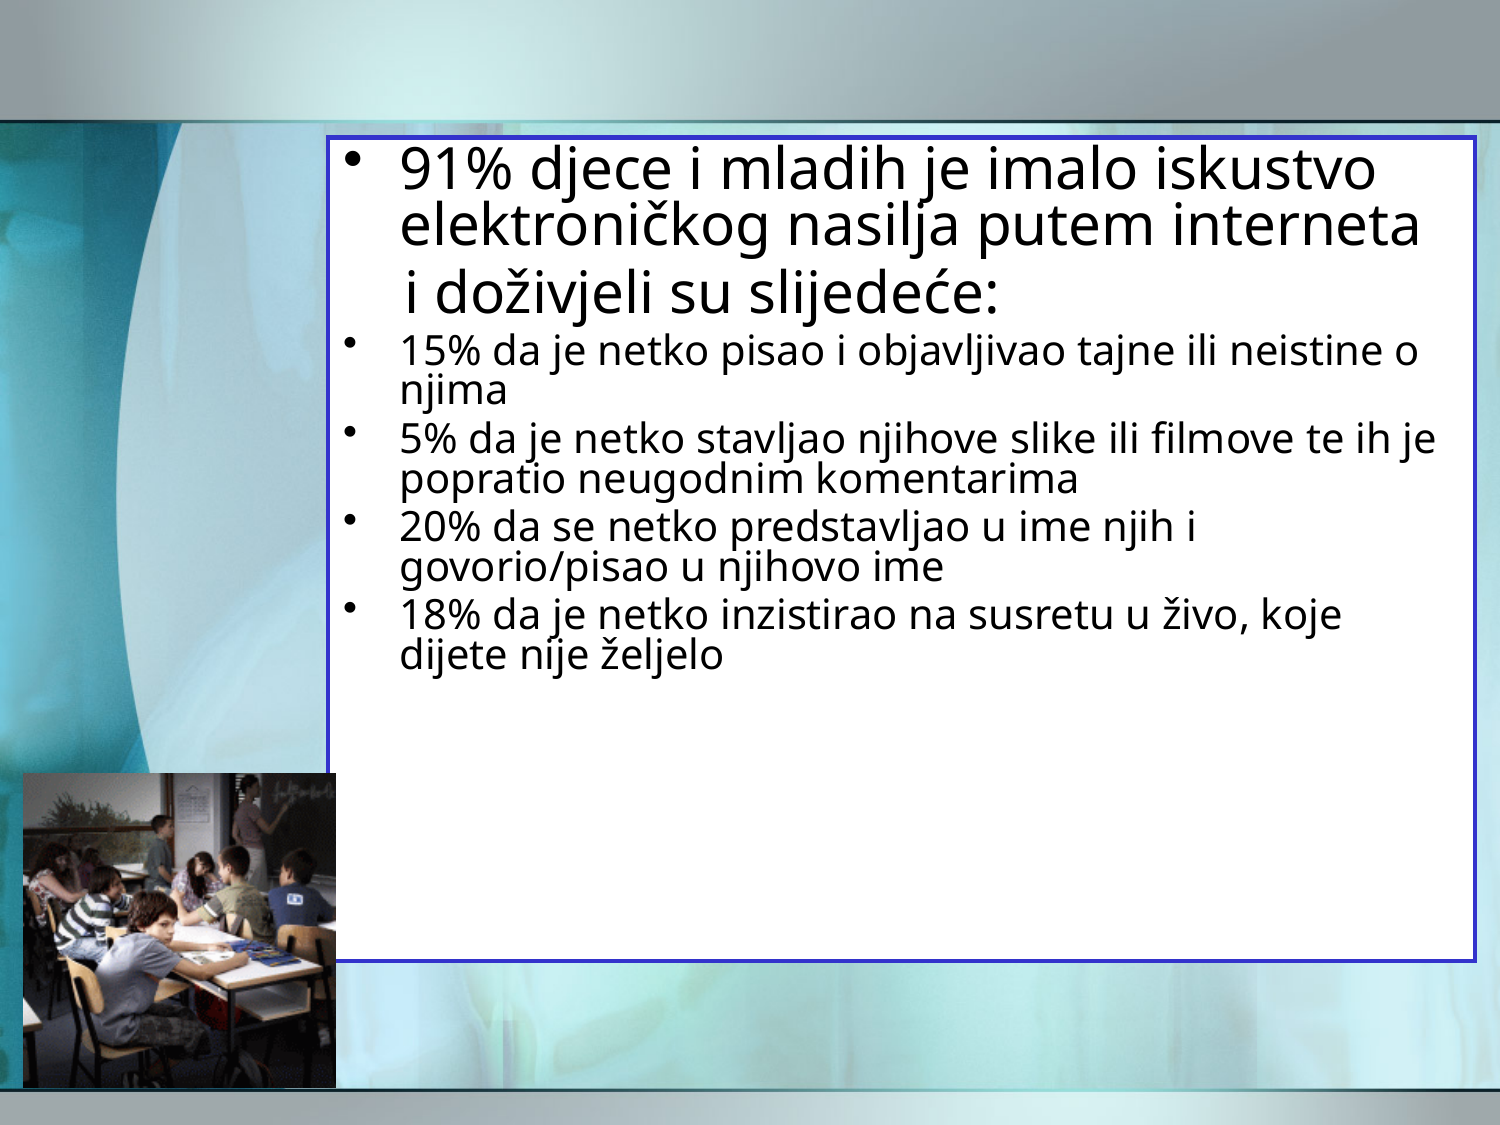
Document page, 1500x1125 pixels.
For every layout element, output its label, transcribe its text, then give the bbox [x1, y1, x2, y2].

list 91% djece i mladih je imalo iskustvo elektroničkog nasilja putem interneta i doživjeli su slijedeće: 15% da je netko pisao i objavljivao tajne ili neistine o njima 5% da je netko stavljao njihove slike ili filmove te ih je popratio neugodnim komentarima 20% da se netko predstavljao u ime njih i govorio/pisao u njihovo ime 18% da je netko inzistirao na susretu u živo, koje dijete nije željelo [326, 135, 1477, 963]
picture [0, 0, 1500, 1125]
